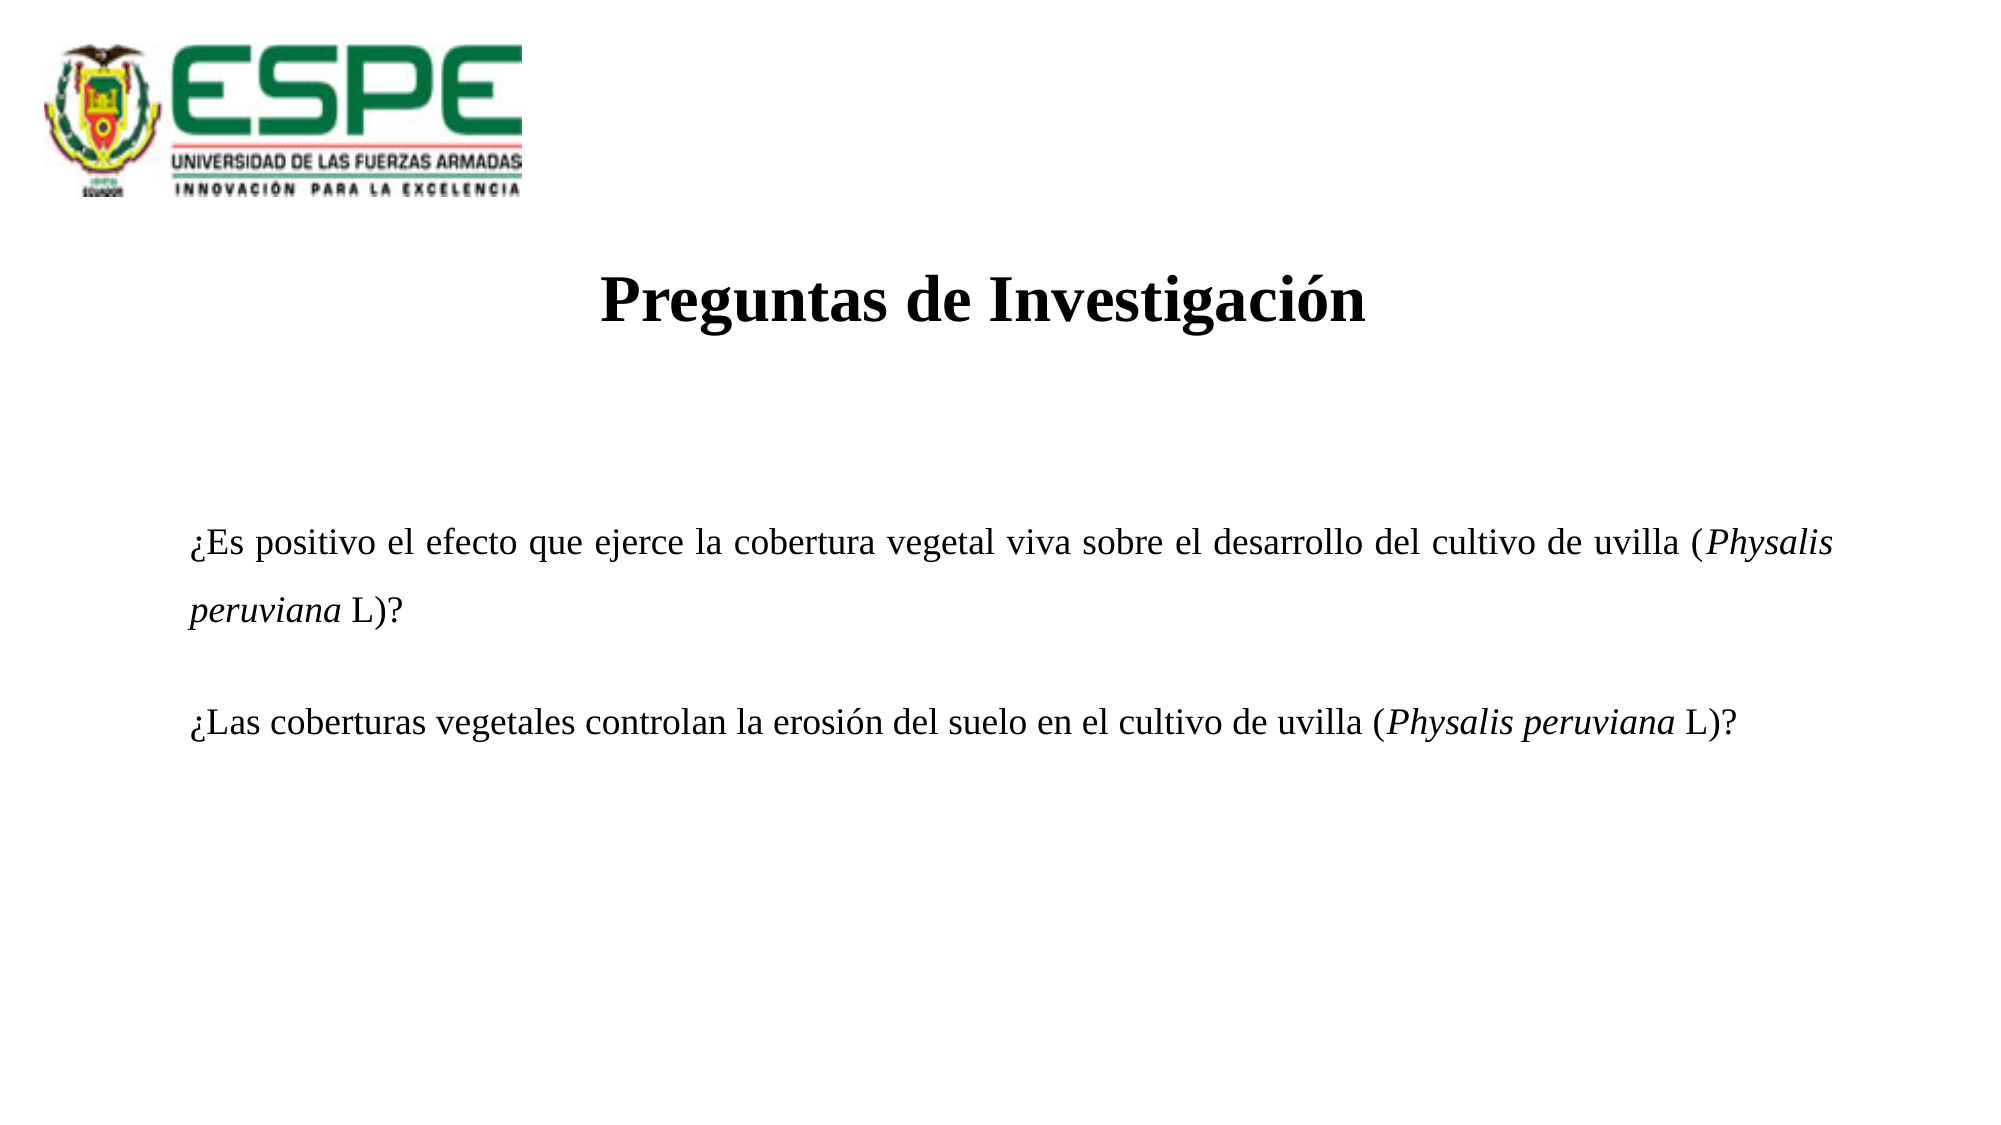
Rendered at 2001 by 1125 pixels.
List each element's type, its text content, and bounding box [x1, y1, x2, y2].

picture [44, 44, 522, 197]
text_box ¿Es positivo el efecto que ejerce la cobertura vegetal viva sobre el desarrollo del cultivo de uvilla (Physalis peruviana L)? ¿Las coberturas vegetales controlan la erosión del suelo en el cultivo de uvilla (Physalis peruviana L)? [175, 487, 1849, 750]
text_box Preguntas de Investigación [586, 247, 1400, 343]
